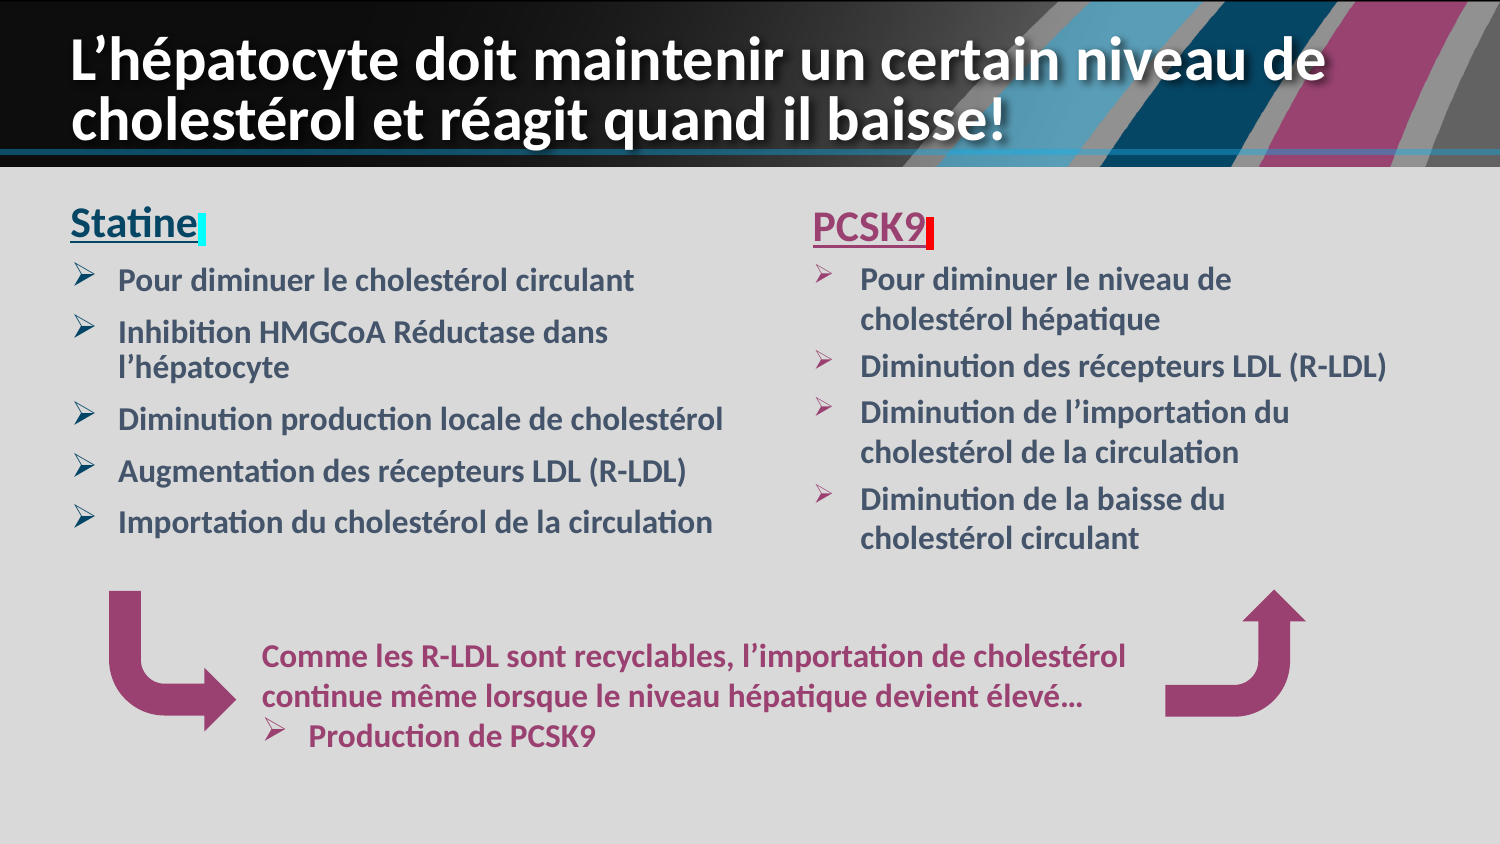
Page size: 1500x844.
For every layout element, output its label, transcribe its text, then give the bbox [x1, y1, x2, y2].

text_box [109, 590, 1155, 763]
title L’hépatocyte doit maintenir un certain niveau de cholestérol et réagit quand il baisse! [70, 21, 1392, 164]
text_box PCSK9 Pour diminuer le niveau de cholestérol hépatique Diminution des récepteurs LDL (R-LDL) Diminution de l’importation du cholestérol de la circulation Diminution de la baisse du cholestérol circulant [812, 192, 1430, 568]
picture [1232, 0, 1500, 167]
list Statine Pour diminuer le cholestérol circulant Inhibition HMGCoA Réductase dans l’hépatocyte Diminution production locale de cholestérol Augmentation des récepteurs LDL (R-LDL) Importation du cholestérol de la circulation [70, 192, 781, 554]
text_box [1164, 588, 1309, 718]
picture [0, 0, 1225, 167]
